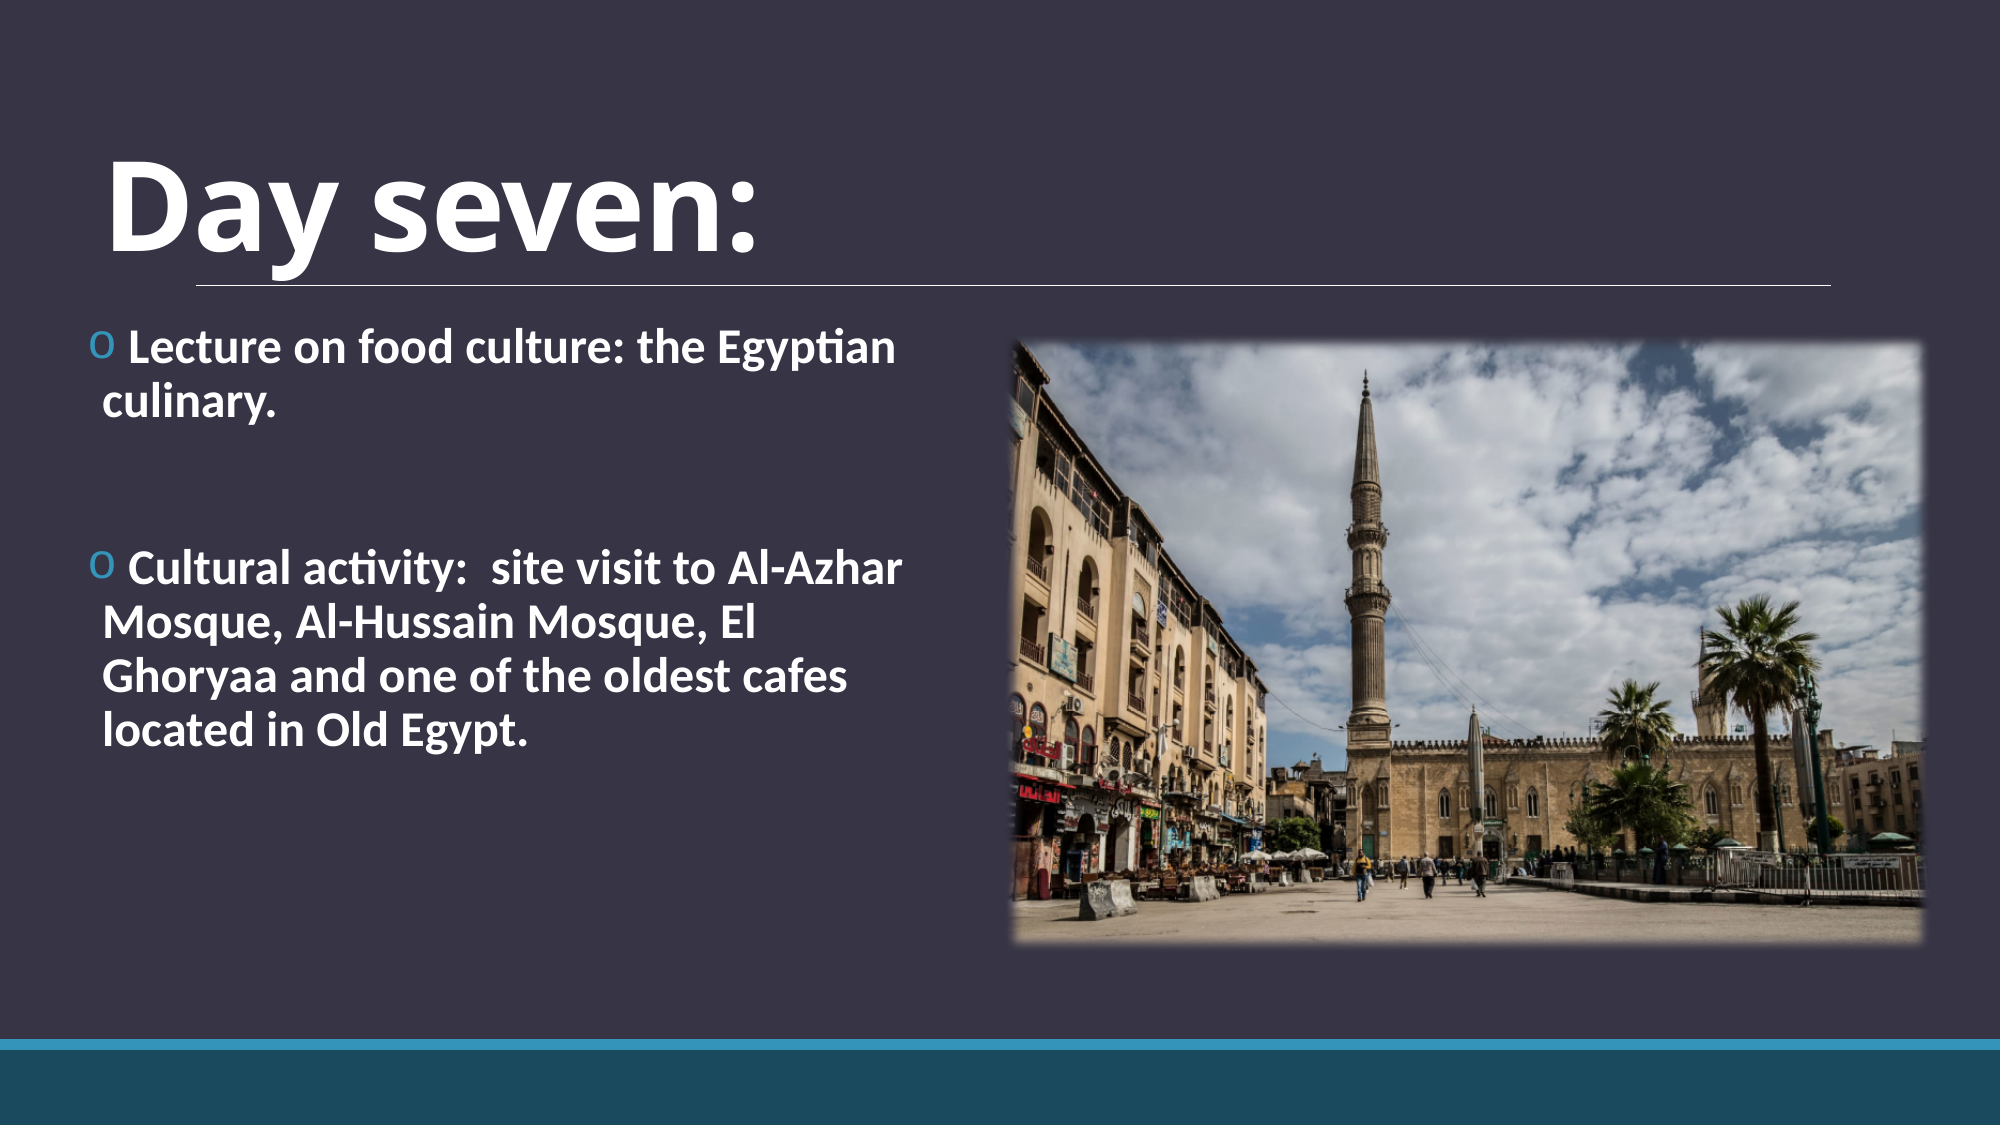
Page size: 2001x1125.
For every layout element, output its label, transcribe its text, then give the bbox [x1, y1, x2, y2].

title Day seven: [87, 47, 1830, 285]
picture [1004, 334, 1931, 953]
list Lecture on food culture: the Egyptian culinary. Cultural activity: site visit to Al-Azhar Mosque, Al-Hussain Mosque, El Ghoryaa and one of the oldest cafes located in Old Egypt. [87, 313, 936, 974]
